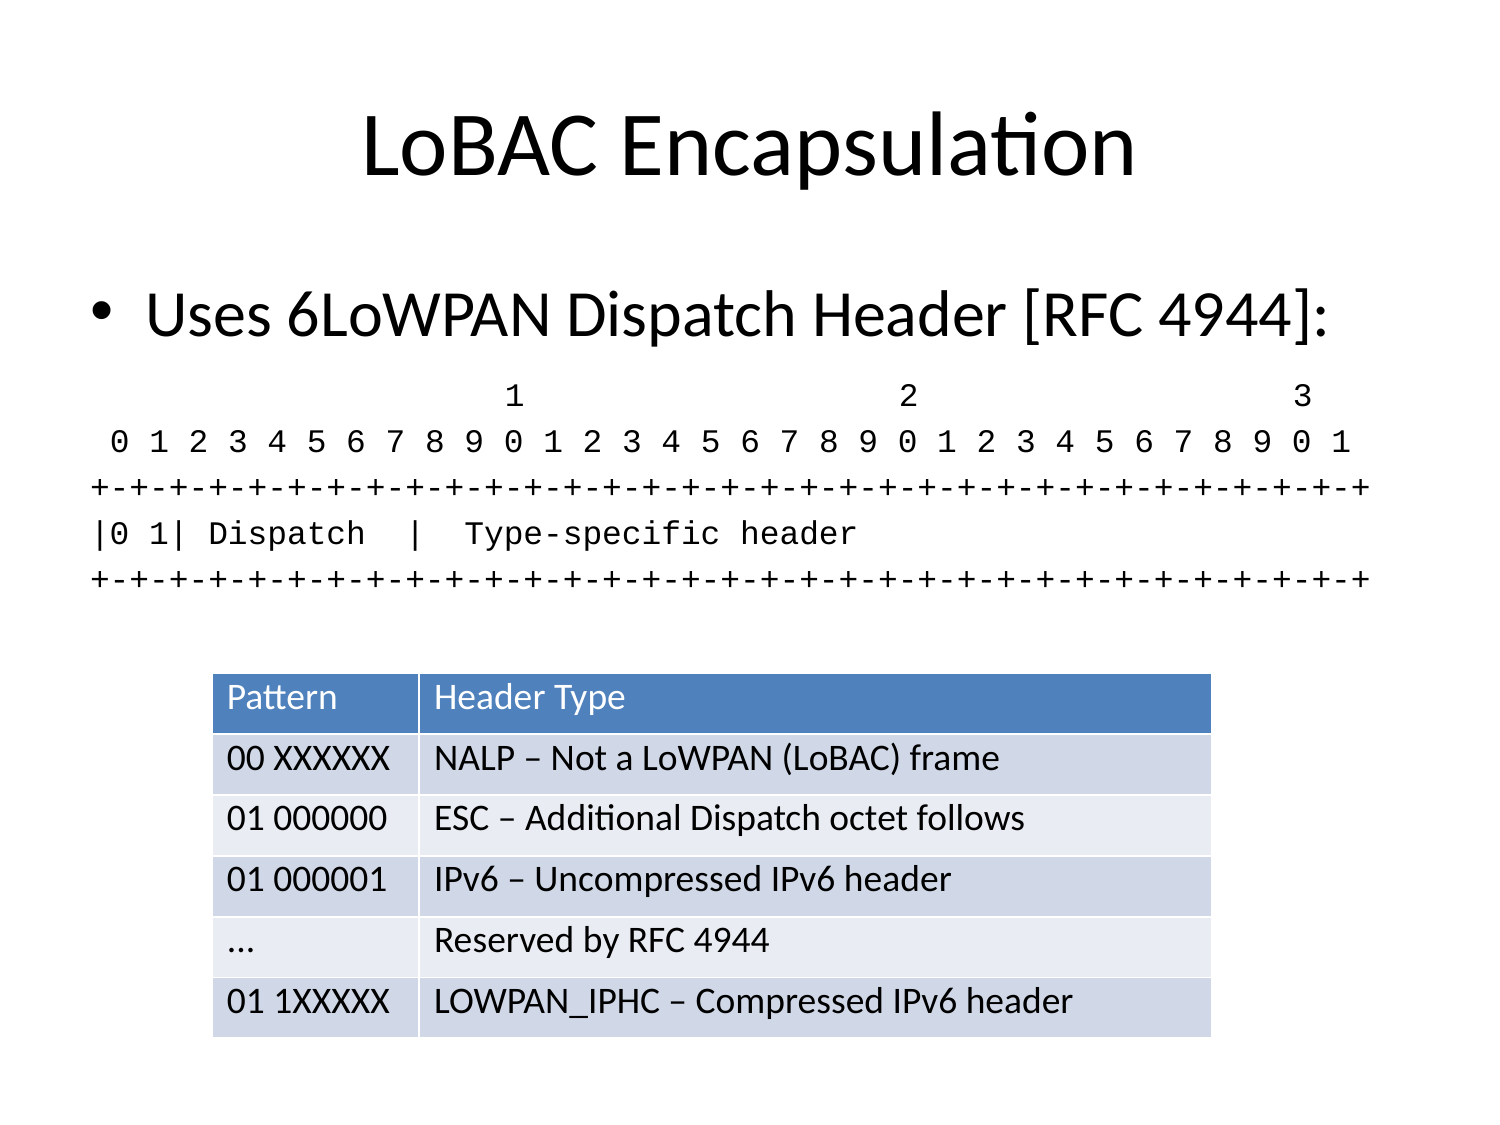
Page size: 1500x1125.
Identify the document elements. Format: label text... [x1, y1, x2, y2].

table_cell LOWPAN_IPHC – Compressed IPv6 header [420, 978, 1211, 1037]
title LoBAC Encapsulation [75, 45, 1425, 233]
table_cell IPv6 – Uncompressed IPv6 header [420, 857, 1211, 916]
table_cell 01 000000 [213, 796, 418, 855]
list Uses 6LoWPAN Dispatch Header [RFC 4944]: 1 2 3 0 1 2 3 4 5 6 7 8 9 0 1 2 3 4 5 6 7 8 9 0 1 2 3 4 5 6 7 8 9 0 1 +-+-+-+-+-+-+-+-+-+-+-+-+-+-+-+-+-+-+-+-+-+-+-+-+-+-+-+-+-+-+-+-+ |0 1| Dispatch | Type-specific header +-+-+-+-+-+-+-+-+-+-+-+-+-+-+-+-+-+-+-+-+-+-+-+-+-+-+-+-+-+-+-+-+ [75, 262, 1425, 646]
table_cell ... [213, 918, 418, 977]
table_cell NALP – Not a LoWPAN (LoBAC) frame [420, 735, 1211, 794]
table_cell ESC – Additional Dispatch octet follows [420, 796, 1211, 855]
table_header Pattern [213, 674, 418, 733]
table_cell 01 000001 [213, 857, 418, 916]
table_cell 01 1XXXXX [213, 978, 418, 1037]
table_header Header Type [420, 674, 1211, 733]
table_cell Reserved by RFC 4944 [420, 918, 1211, 977]
table_cell 00 XXXXXX [213, 735, 418, 794]
